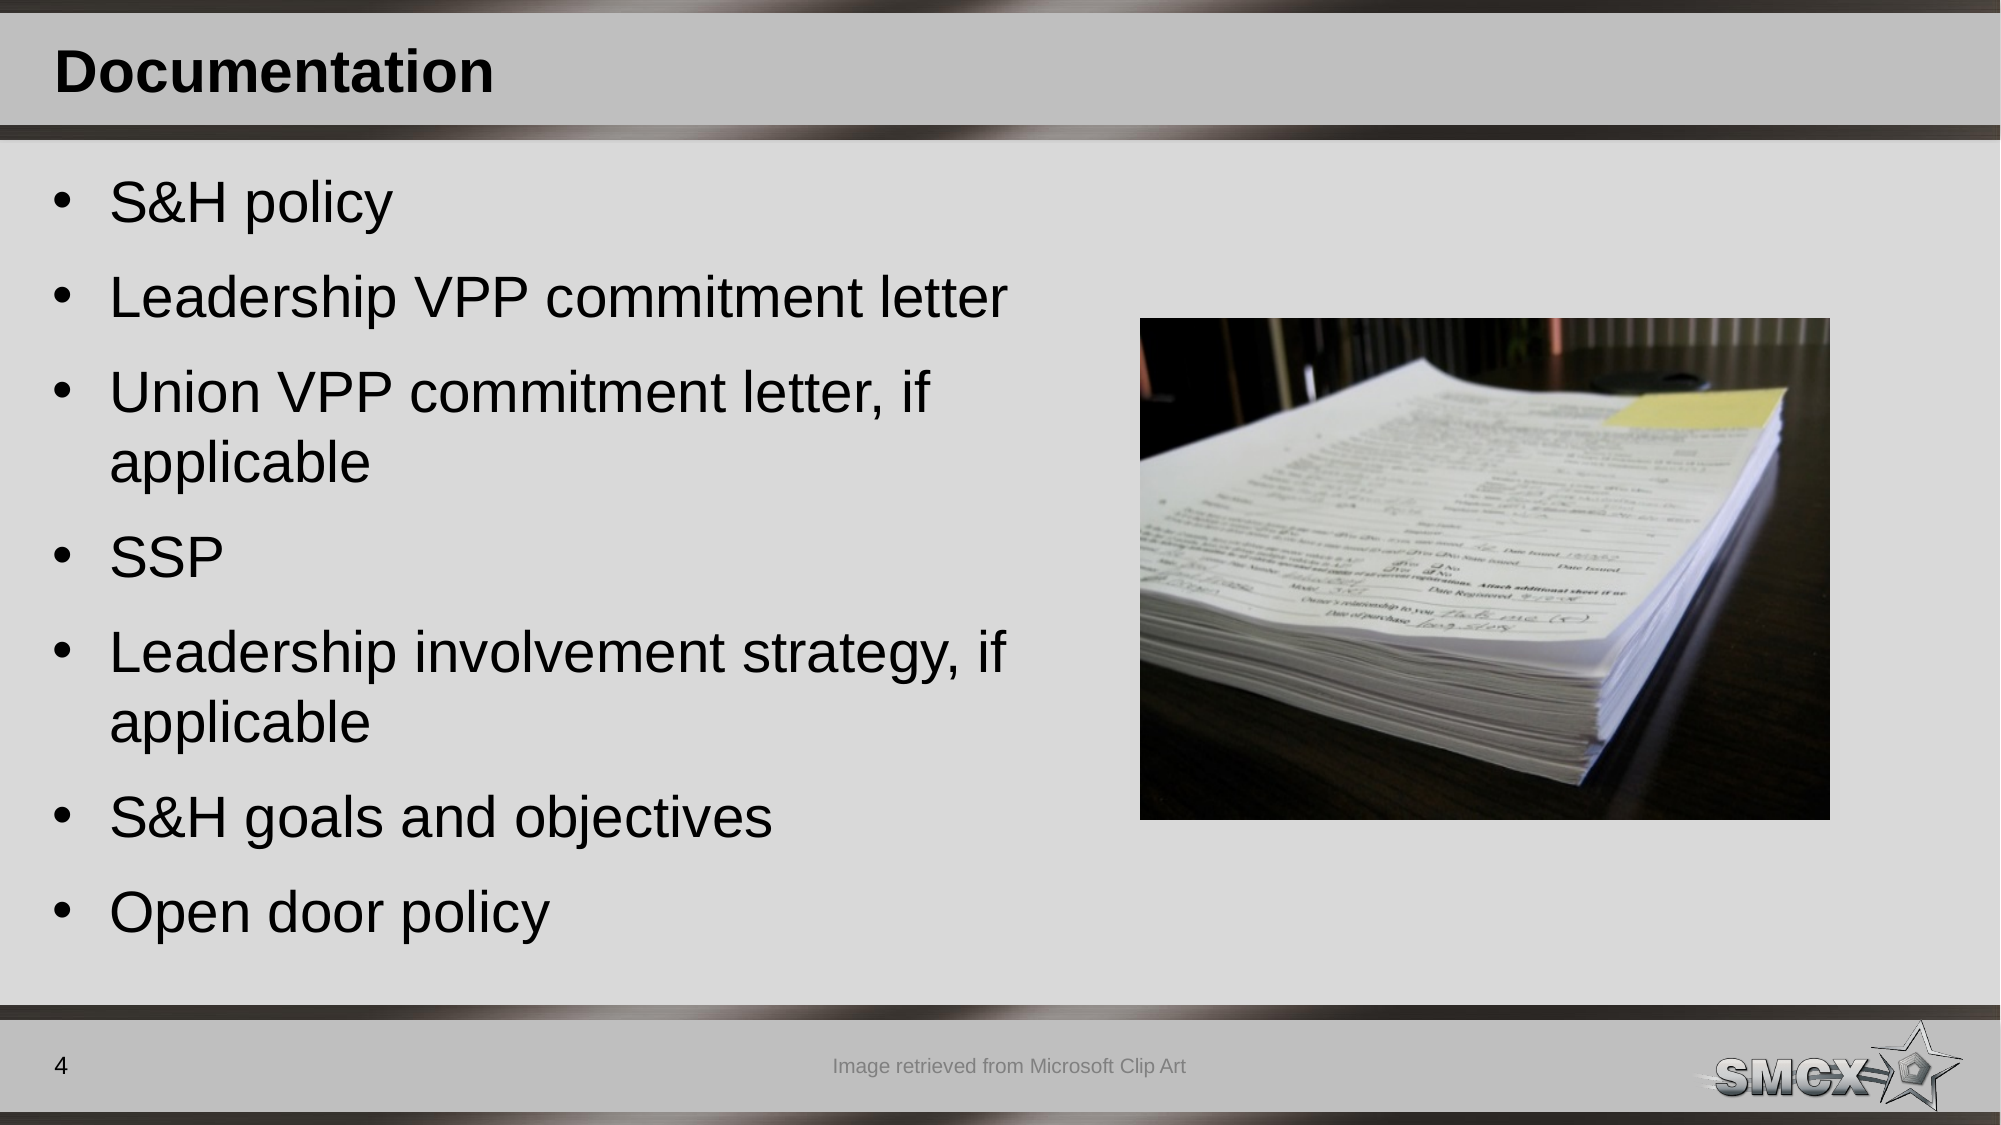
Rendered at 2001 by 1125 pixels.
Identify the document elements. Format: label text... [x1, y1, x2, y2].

picture [0, 125, 2001, 140]
text_box Image retrieved from Microsoft Clip Art [579, 1044, 1440, 1085]
list S&H policy Leadership VPP commitment letter Union VPP commitment letter, if applicable SSP Leadership involvement strategy, if applicable S&H goals and objectives Open door policy [37, 156, 1140, 982]
title Documentation [39, 21, 1980, 115]
slide_number 4 [39, 1035, 190, 1095]
picture [1139, 318, 1830, 820]
picture [0, 1005, 2001, 1125]
picture [0, 0, 2001, 13]
